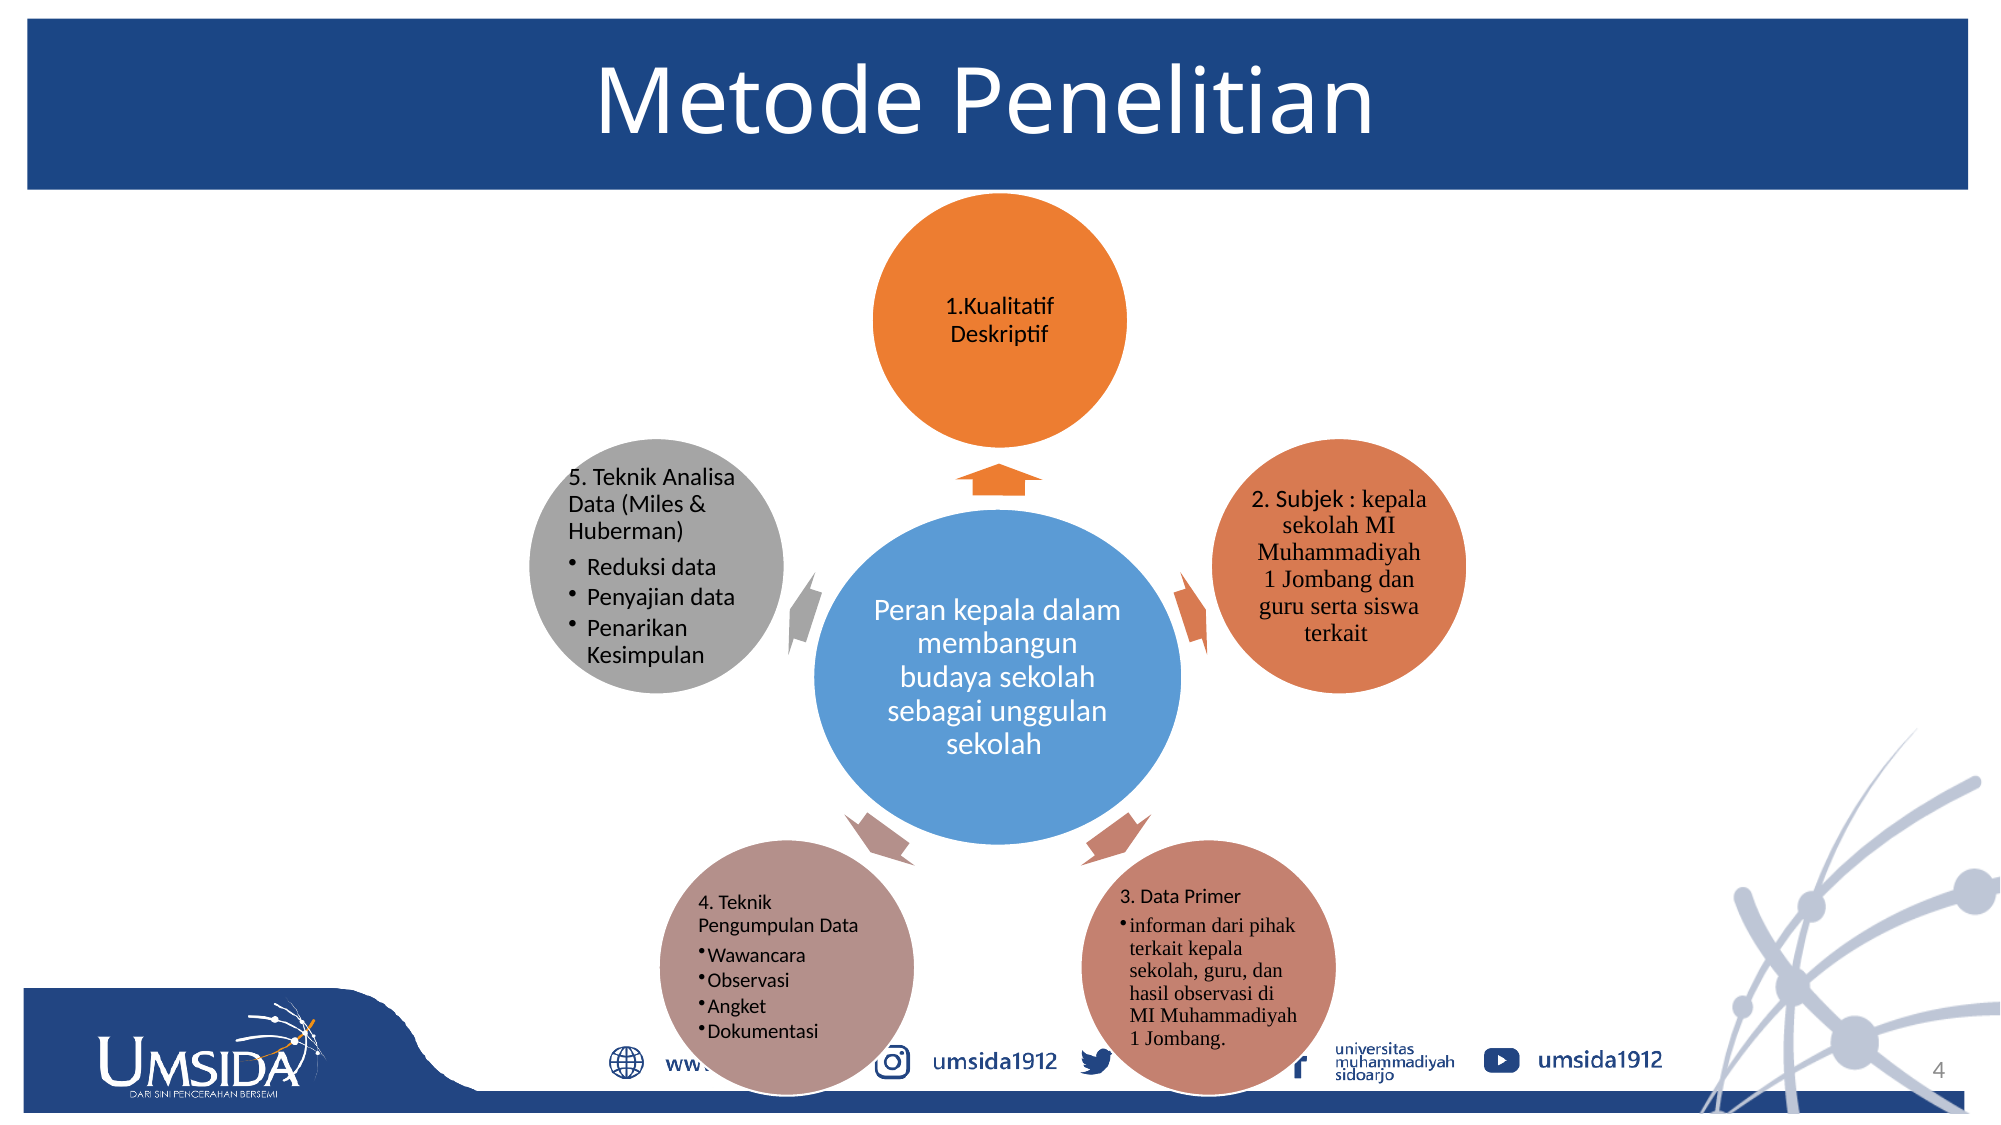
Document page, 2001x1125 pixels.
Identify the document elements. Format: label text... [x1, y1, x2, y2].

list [27, 189, 1969, 1097]
picture [23, 51, 1673, 1113]
title Metode Penelitian [27, 18, 1969, 189]
